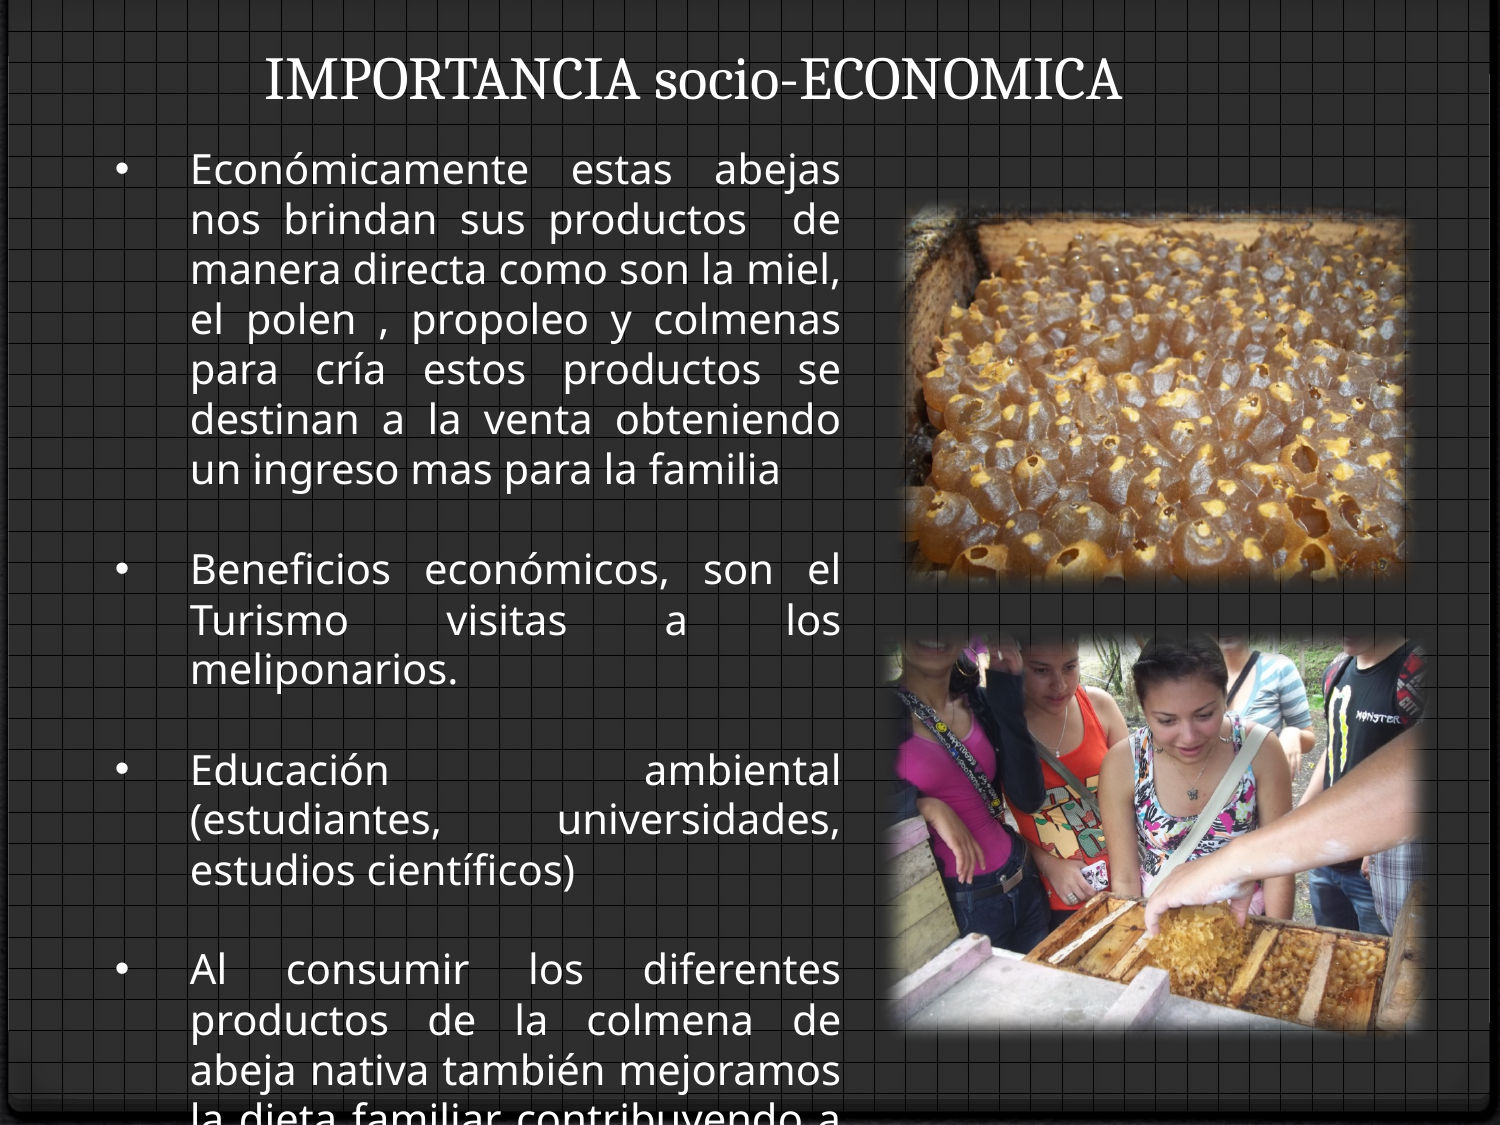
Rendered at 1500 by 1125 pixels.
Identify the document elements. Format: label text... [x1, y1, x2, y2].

text_box Económicamente estas abejas nos brindan sus productos de manera directa como son la miel, el polen , propoleo y colmenas para cría estos productos se destinan a la venta obteniendo un ingreso mas para la familia Beneficios económicos, son el Turismo visitas a los meliponarios. Educación ambiental (estudiantes, universidades, estudios científicos) Al consumir los diferentes productos de la colmena de abeja nativa también mejoramos la dieta familiar contribuyendo a la seguridad alimentaria [100, 135, 857, 1125]
picture [0, 0, 1500, 1125]
text_box IMPORTANCIA socio-ECONOMICA [76, 31, 1311, 121]
